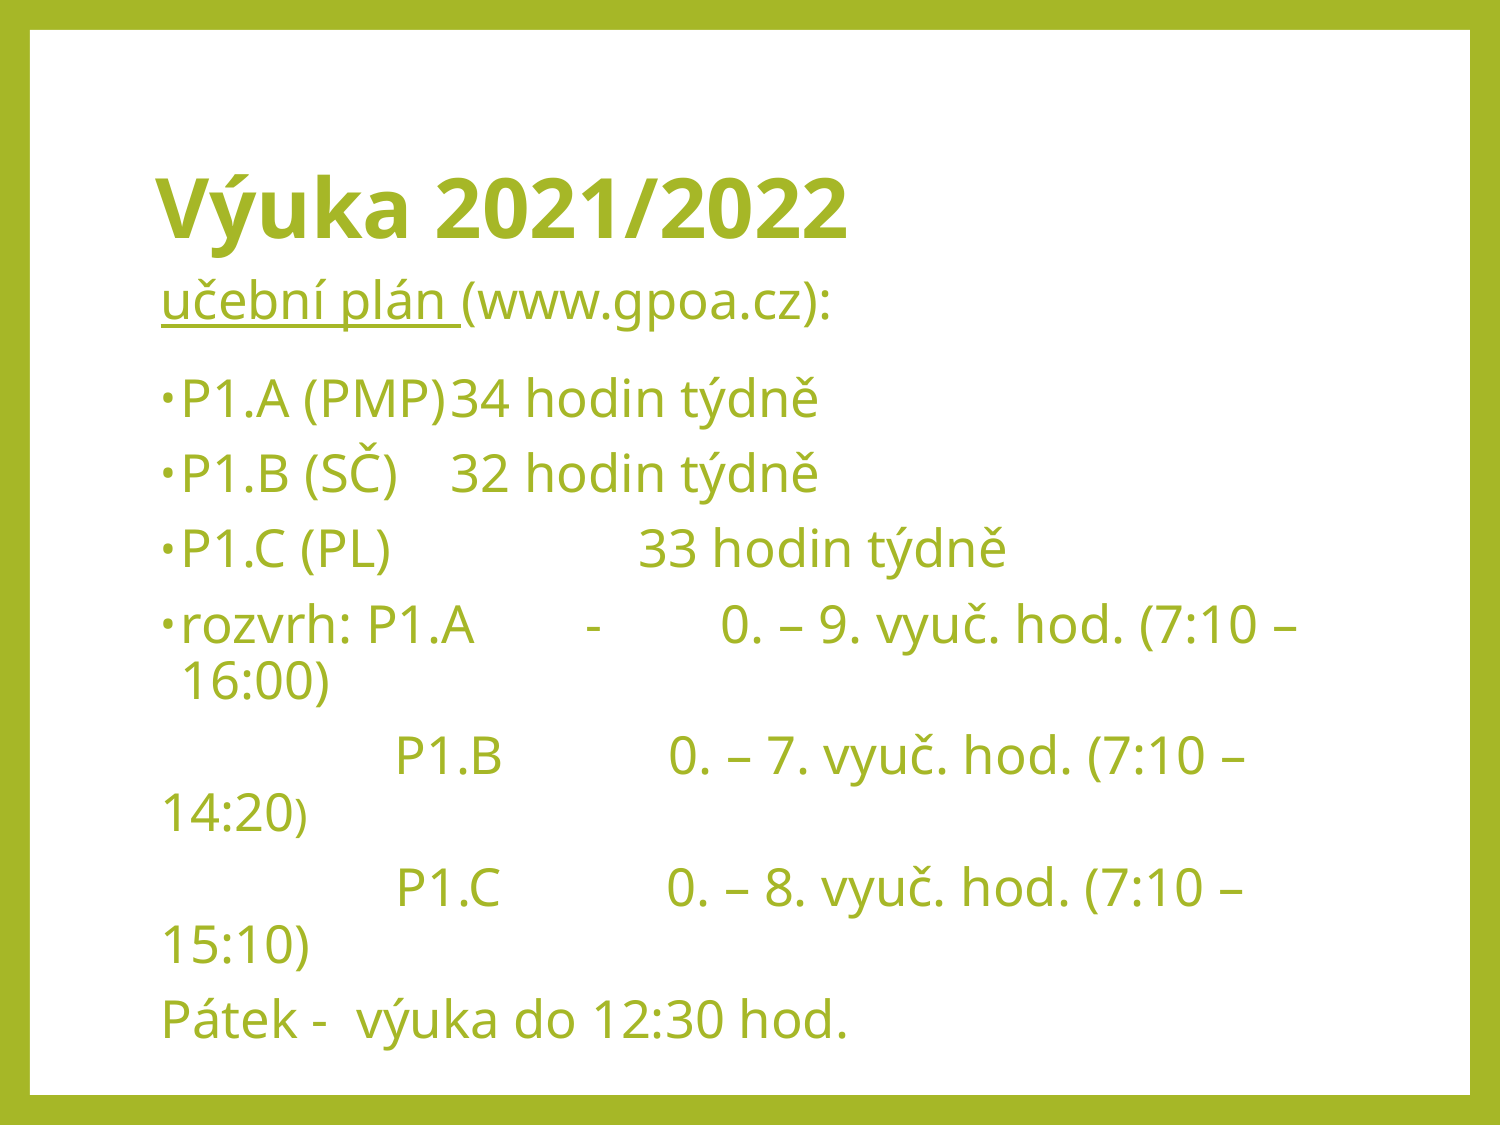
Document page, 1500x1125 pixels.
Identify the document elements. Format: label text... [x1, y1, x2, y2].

title Výuka 2021/2022 [140, 99, 1356, 267]
list učební plán (www.gpoa.cz): P1.A (PMP) 34 hodin týdně P1.B (SČ) 32 hodin týdně P1.C (PL) 33 hodin týdně rozvrh: P1.A - 0. – 9. vyuč. hod. (7:10 – 16:00) P1.B 0. – 7. vyuč. hod. (7:10 – 14:20) P1.C 0. – 8. vyuč. hod. (7:10 – 15:10) Pátek - výuka do 12:30 hod. [140, 267, 1412, 1059]
